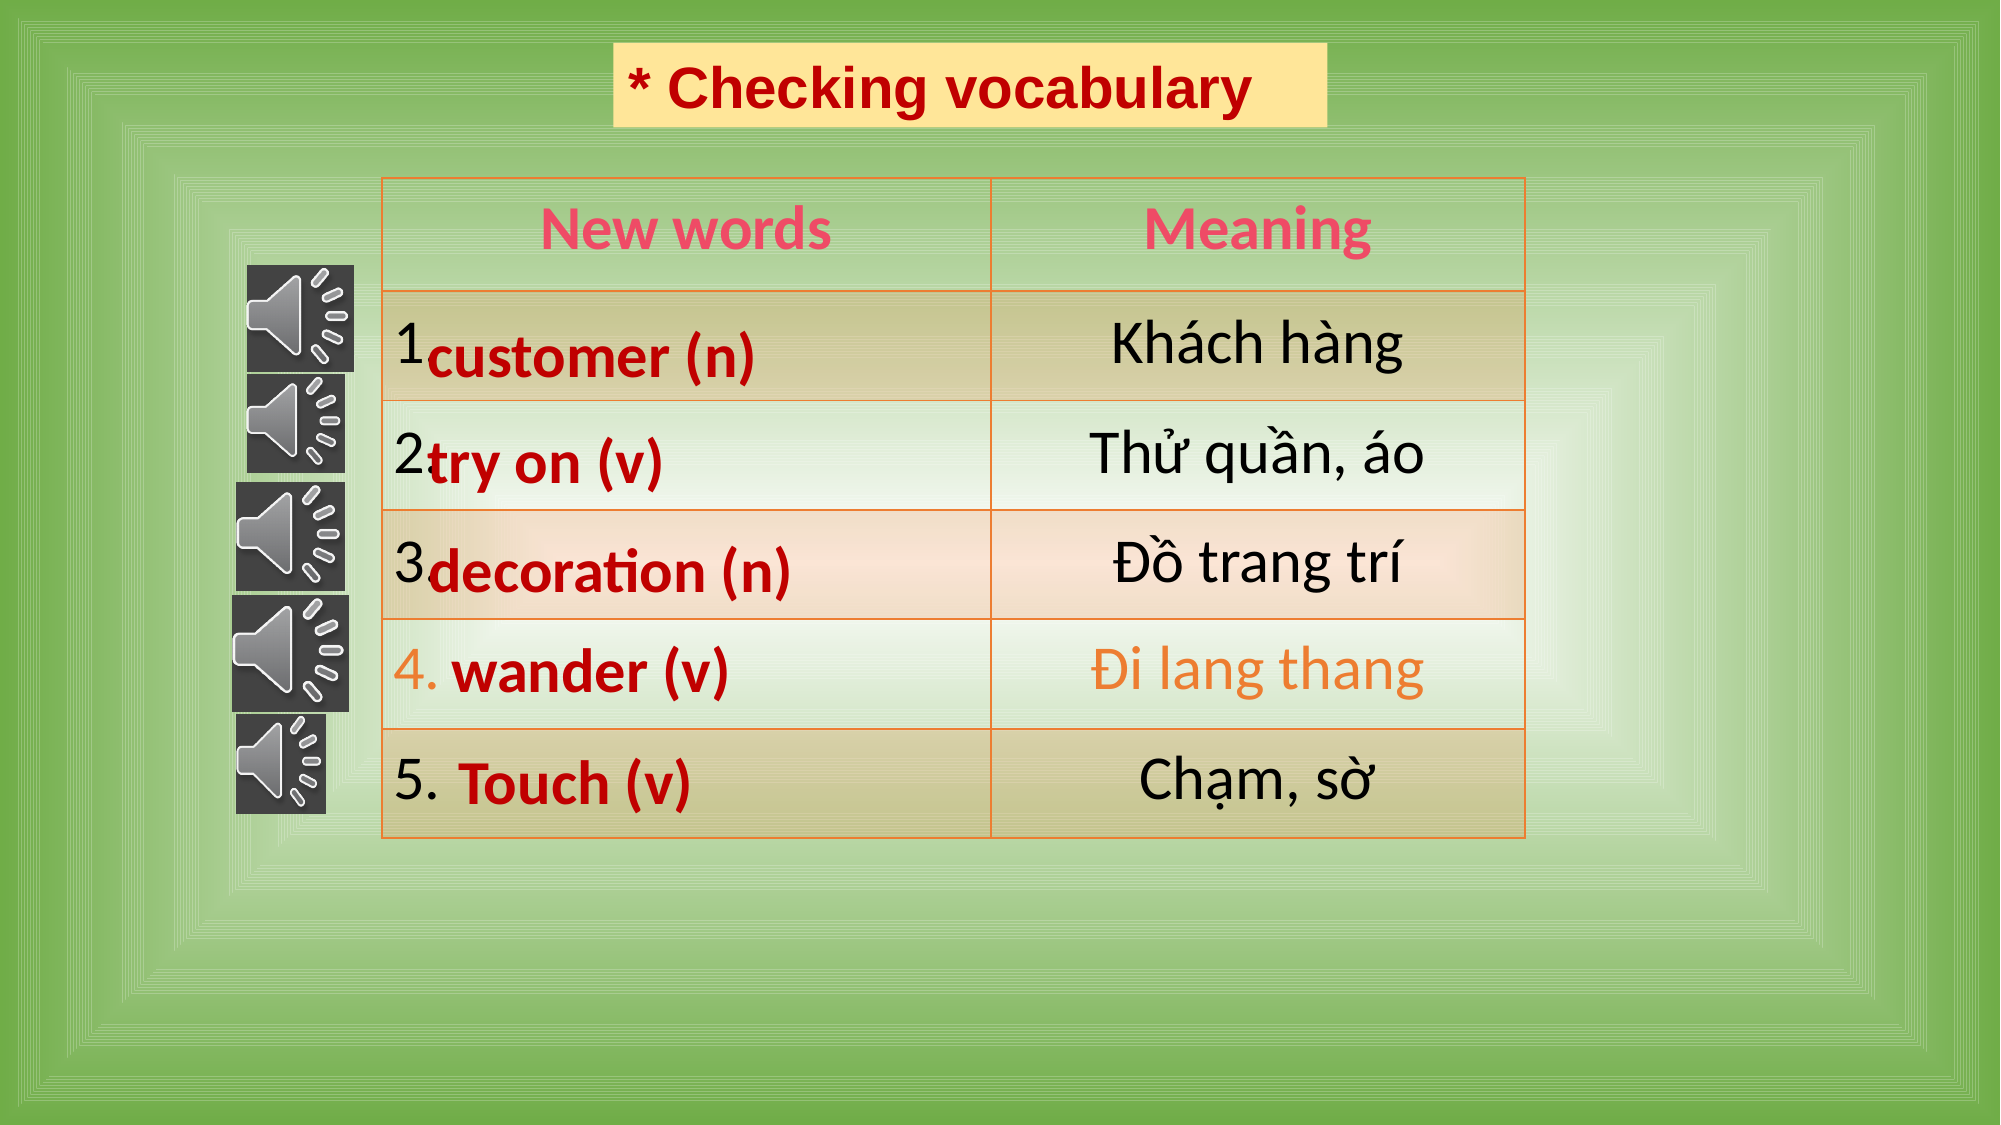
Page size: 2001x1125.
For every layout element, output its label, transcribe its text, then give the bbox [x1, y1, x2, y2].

table_header New words [383, 179, 990, 290]
table_header Meaning [992, 179, 1524, 290]
text_box wander (v) [436, 623, 747, 713]
table_cell 1. [383, 292, 990, 400]
text_box customer (n) [412, 302, 820, 398]
text_box Touch (v) [443, 734, 709, 825]
table_cell 2. [383, 401, 990, 509]
table_cell 5. [383, 730, 990, 837]
table_cell Khách hàng [992, 292, 1524, 400]
text_box * Checking vocabulary [613, 42, 1328, 128]
picture [235, 481, 347, 593]
table_header 4. [383, 620, 990, 728]
text_box try on (v) [412, 408, 727, 503]
table_cell Thử quần, áo [992, 401, 1524, 509]
table_cell 3. [383, 511, 990, 618]
table_header Đi lang thang [992, 620, 1524, 728]
table_cell Chạm, sờ [992, 730, 1524, 837]
picture [231, 594, 350, 816]
picture [245, 264, 355, 474]
text_box decoration (n) [413, 517, 856, 613]
table_cell Đồ trang trí [992, 511, 1524, 618]
